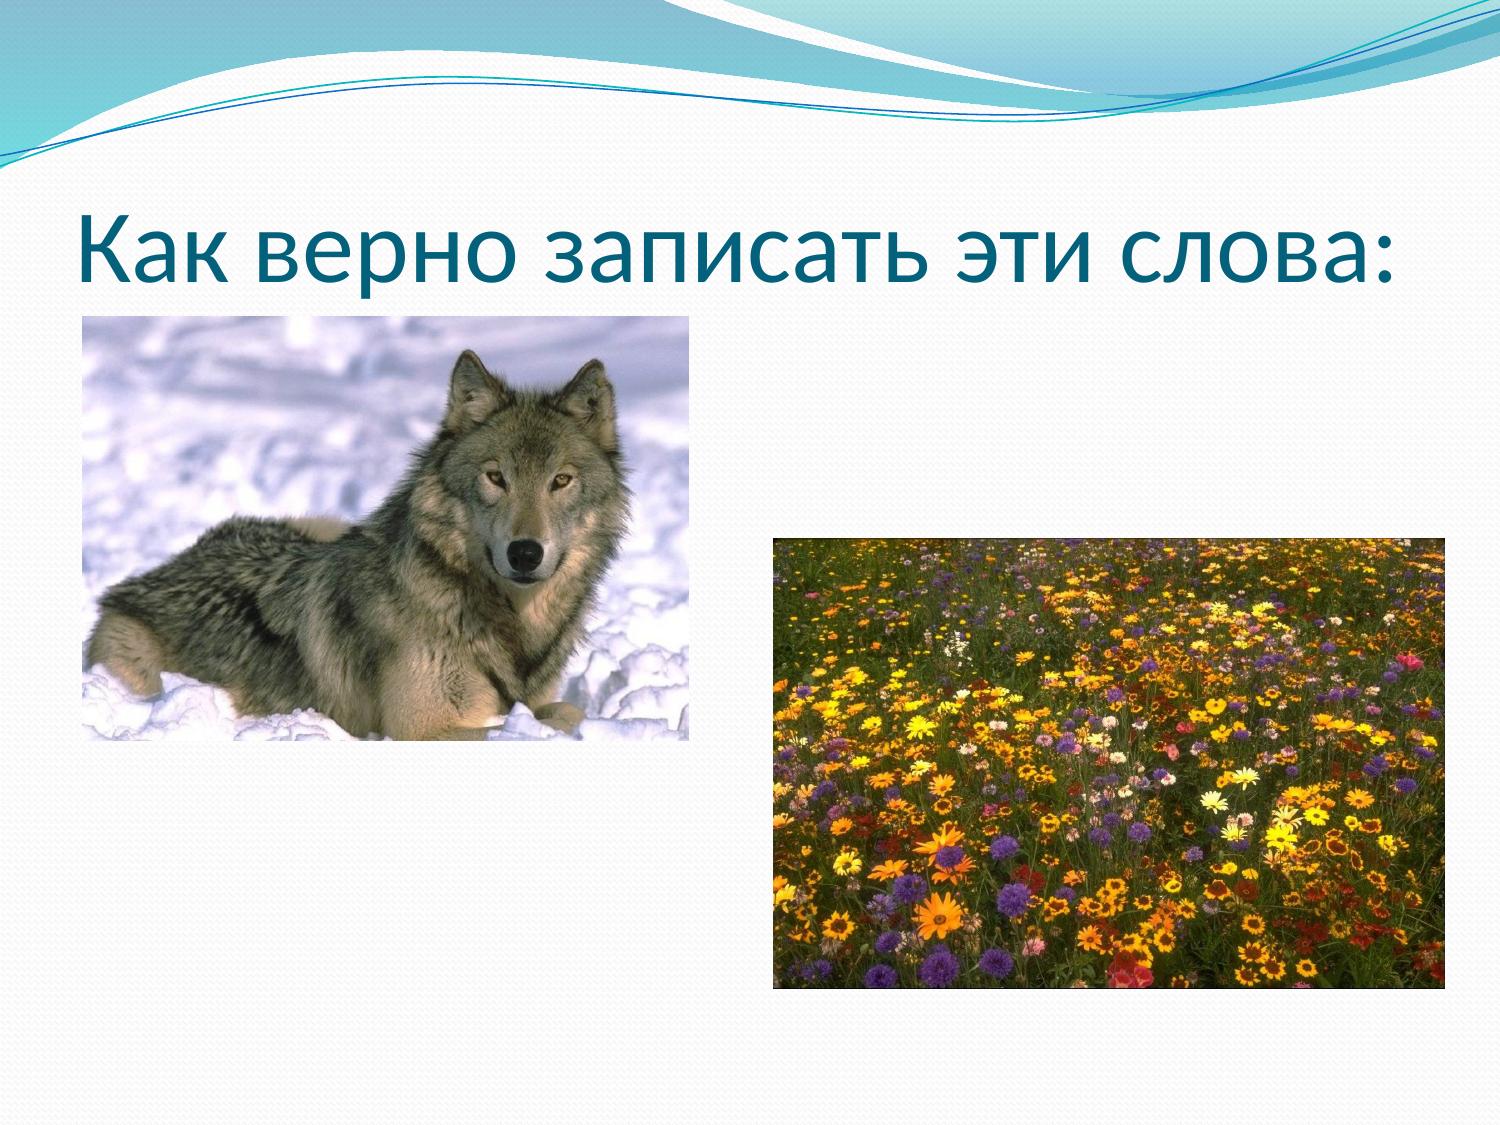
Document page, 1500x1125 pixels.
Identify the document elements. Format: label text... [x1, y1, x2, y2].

picture [773, 538, 1445, 990]
title Как верно записать эти слова: [75, 115, 1425, 303]
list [81, 316, 689, 741]
